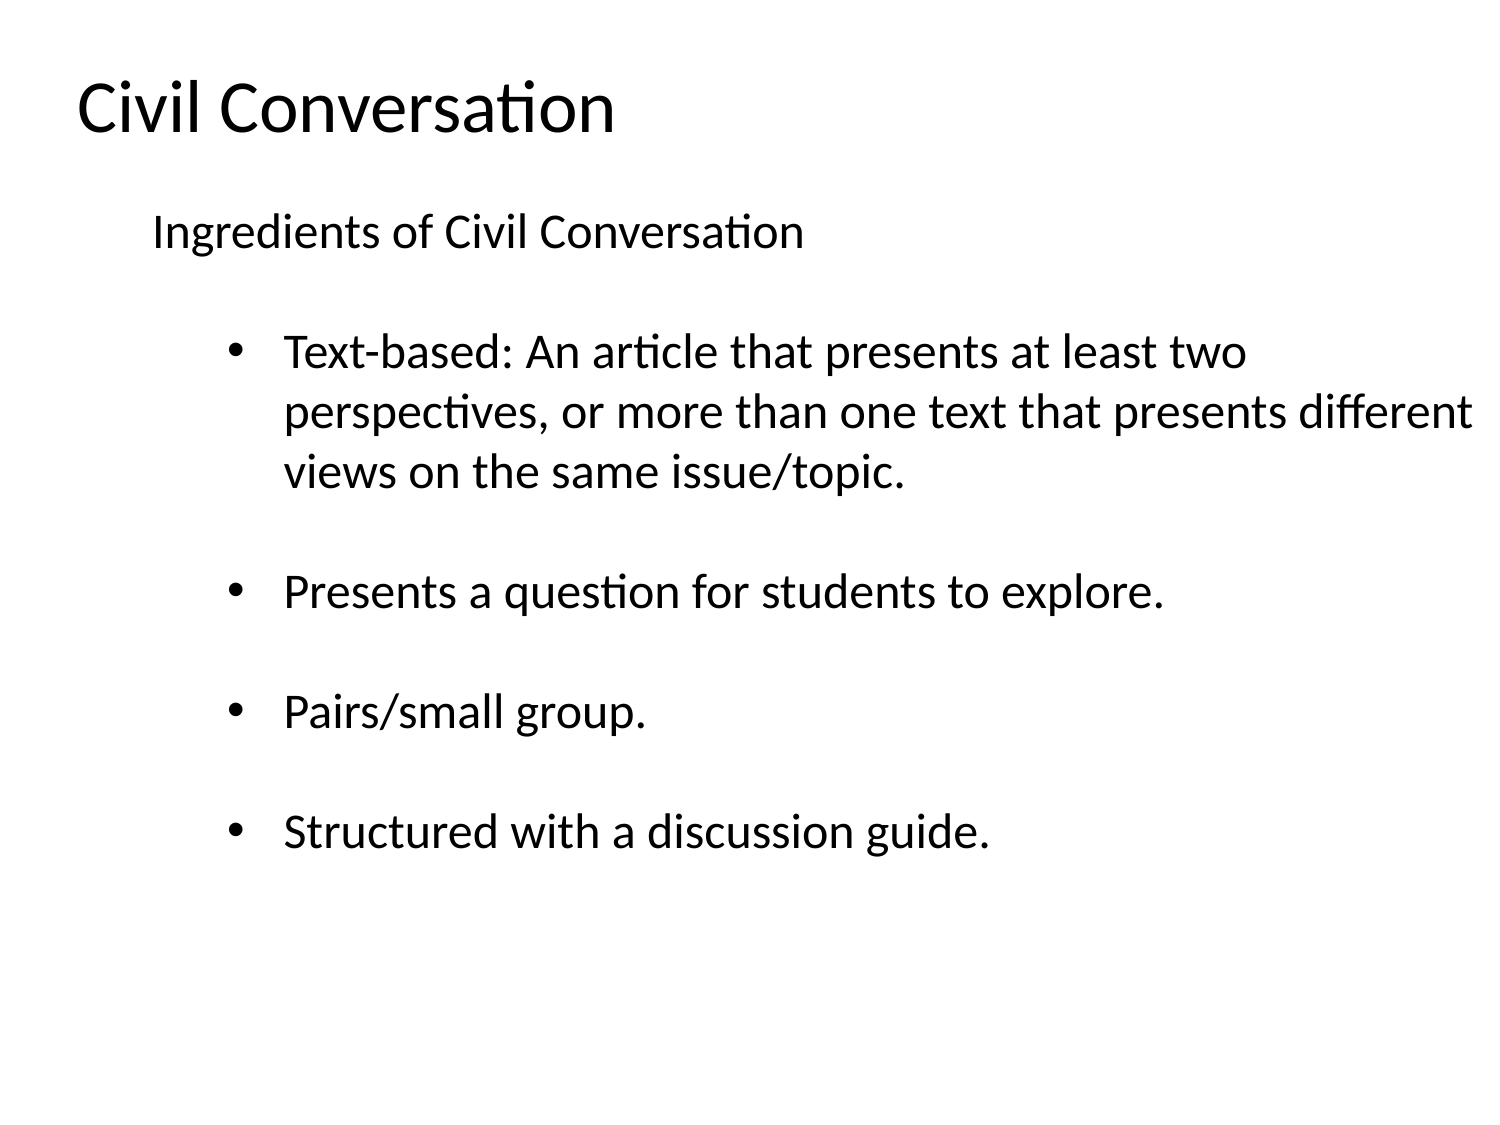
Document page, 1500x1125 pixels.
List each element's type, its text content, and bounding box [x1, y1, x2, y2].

text_box Civil Conversation [62, 49, 1100, 155]
text_box Ingredients of Civil Conversation Text-based: An article that presents at least two perspectives, or more than one text that presents different views on the same issue/topic. Presents a question for students to explore. Pairs/small group. Structured with a discussion guide. [137, 191, 1500, 927]
